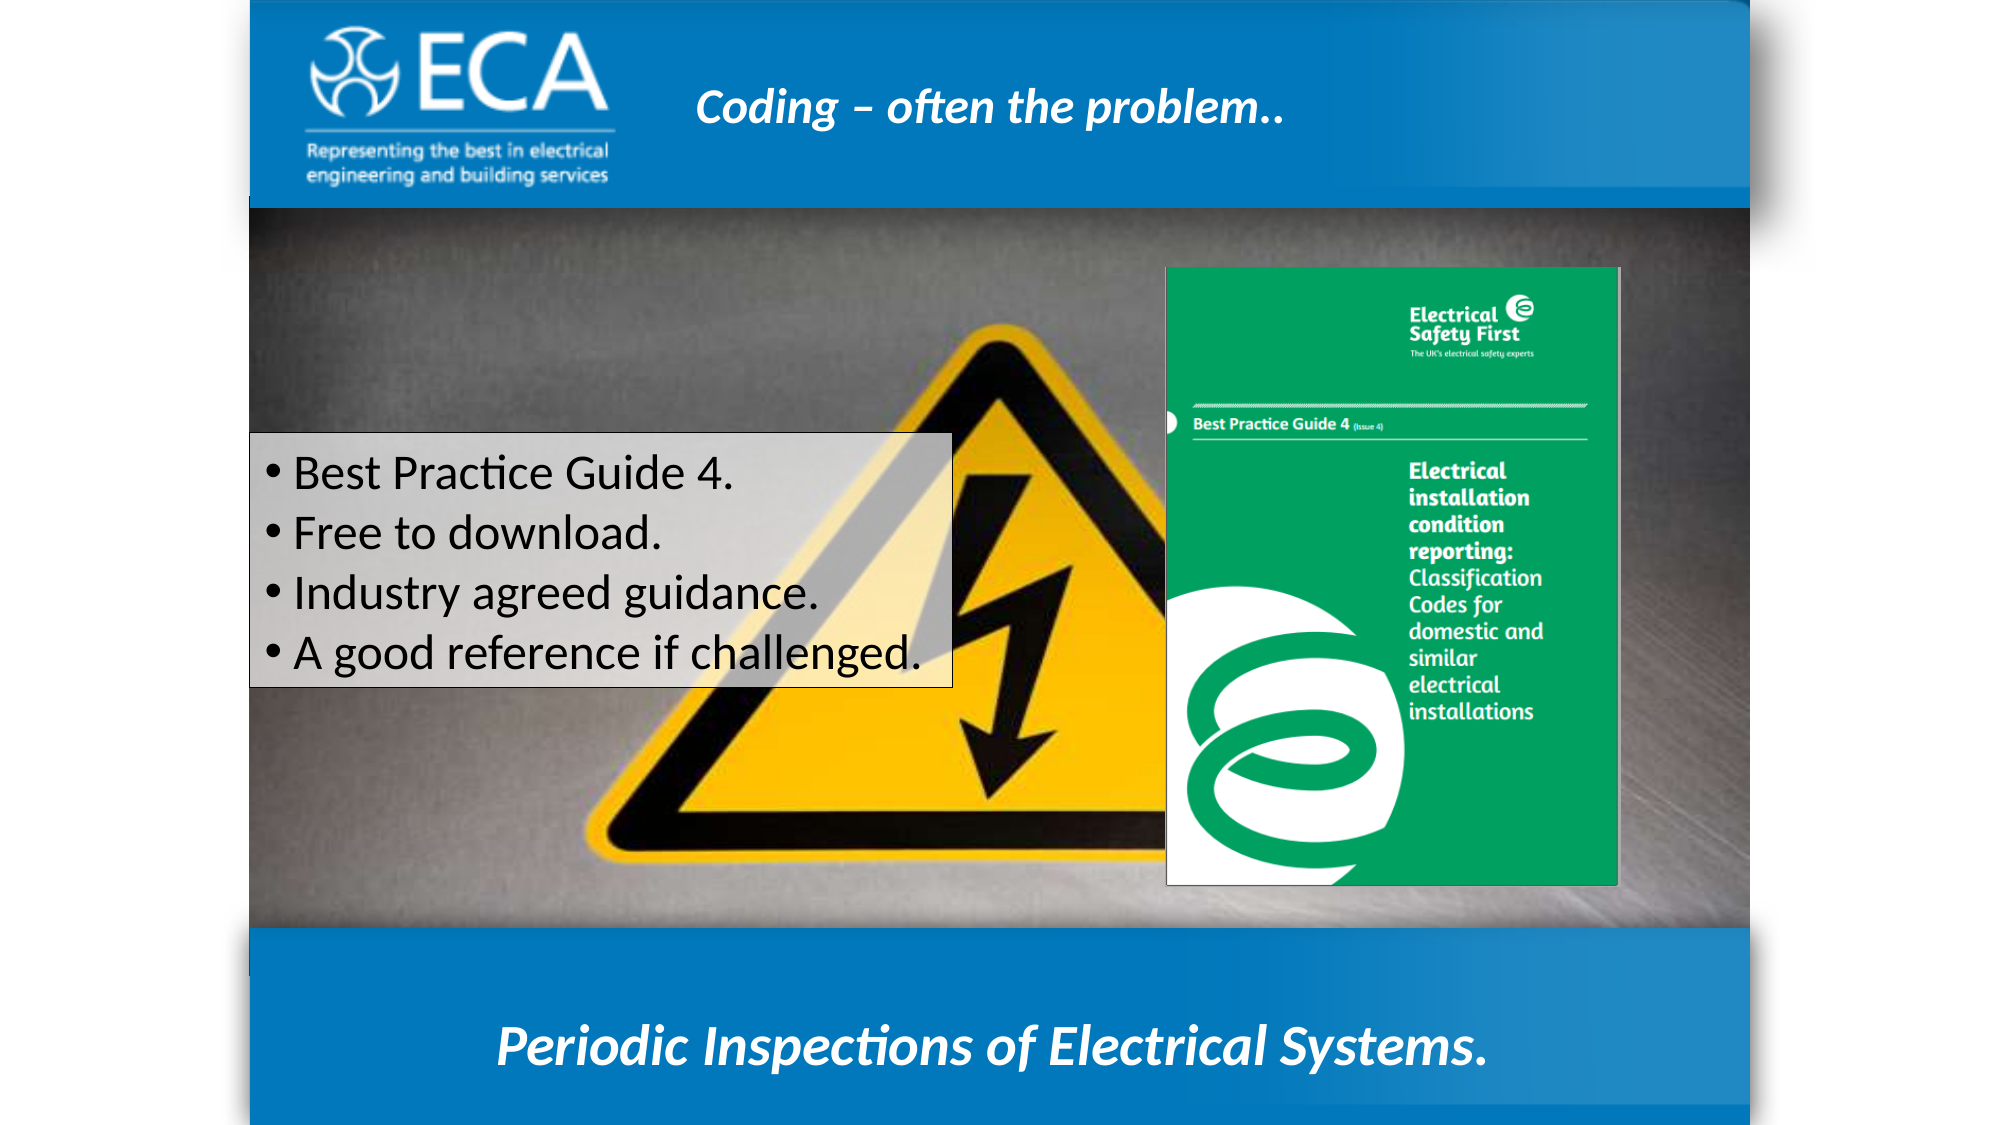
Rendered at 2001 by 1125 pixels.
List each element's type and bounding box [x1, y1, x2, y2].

picture [249, 0, 1751, 1125]
